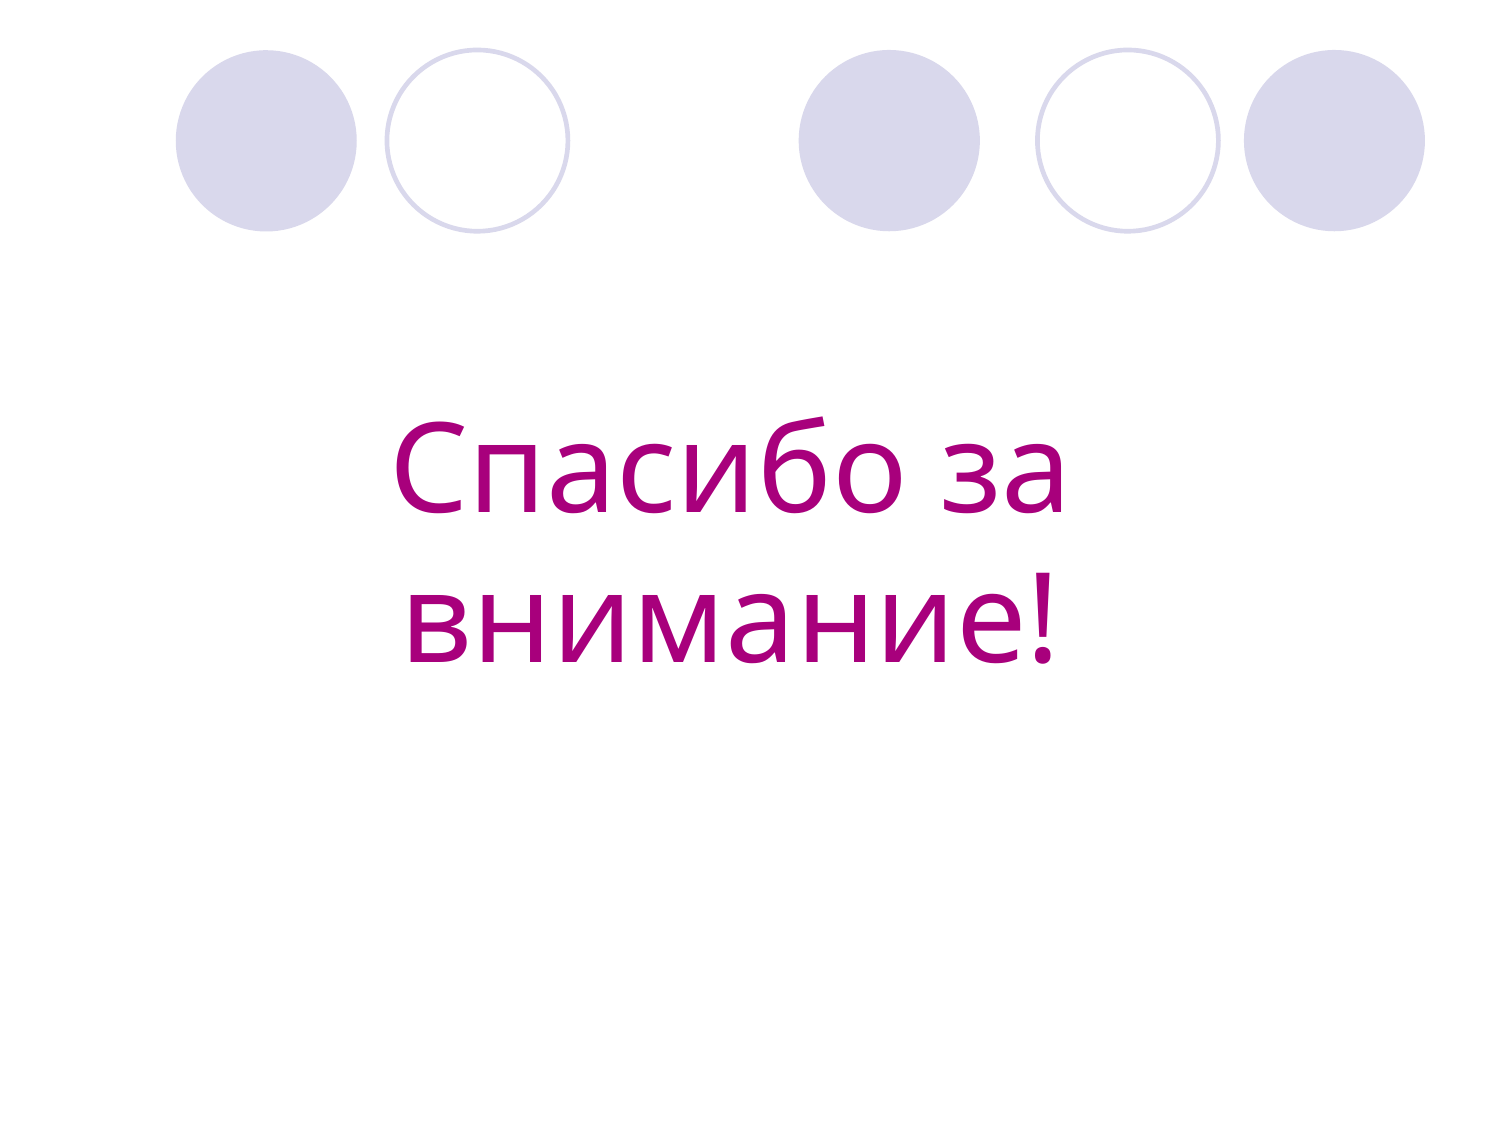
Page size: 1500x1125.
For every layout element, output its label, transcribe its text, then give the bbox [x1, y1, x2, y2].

title Спасибо за внимание! [55, 444, 1407, 632]
